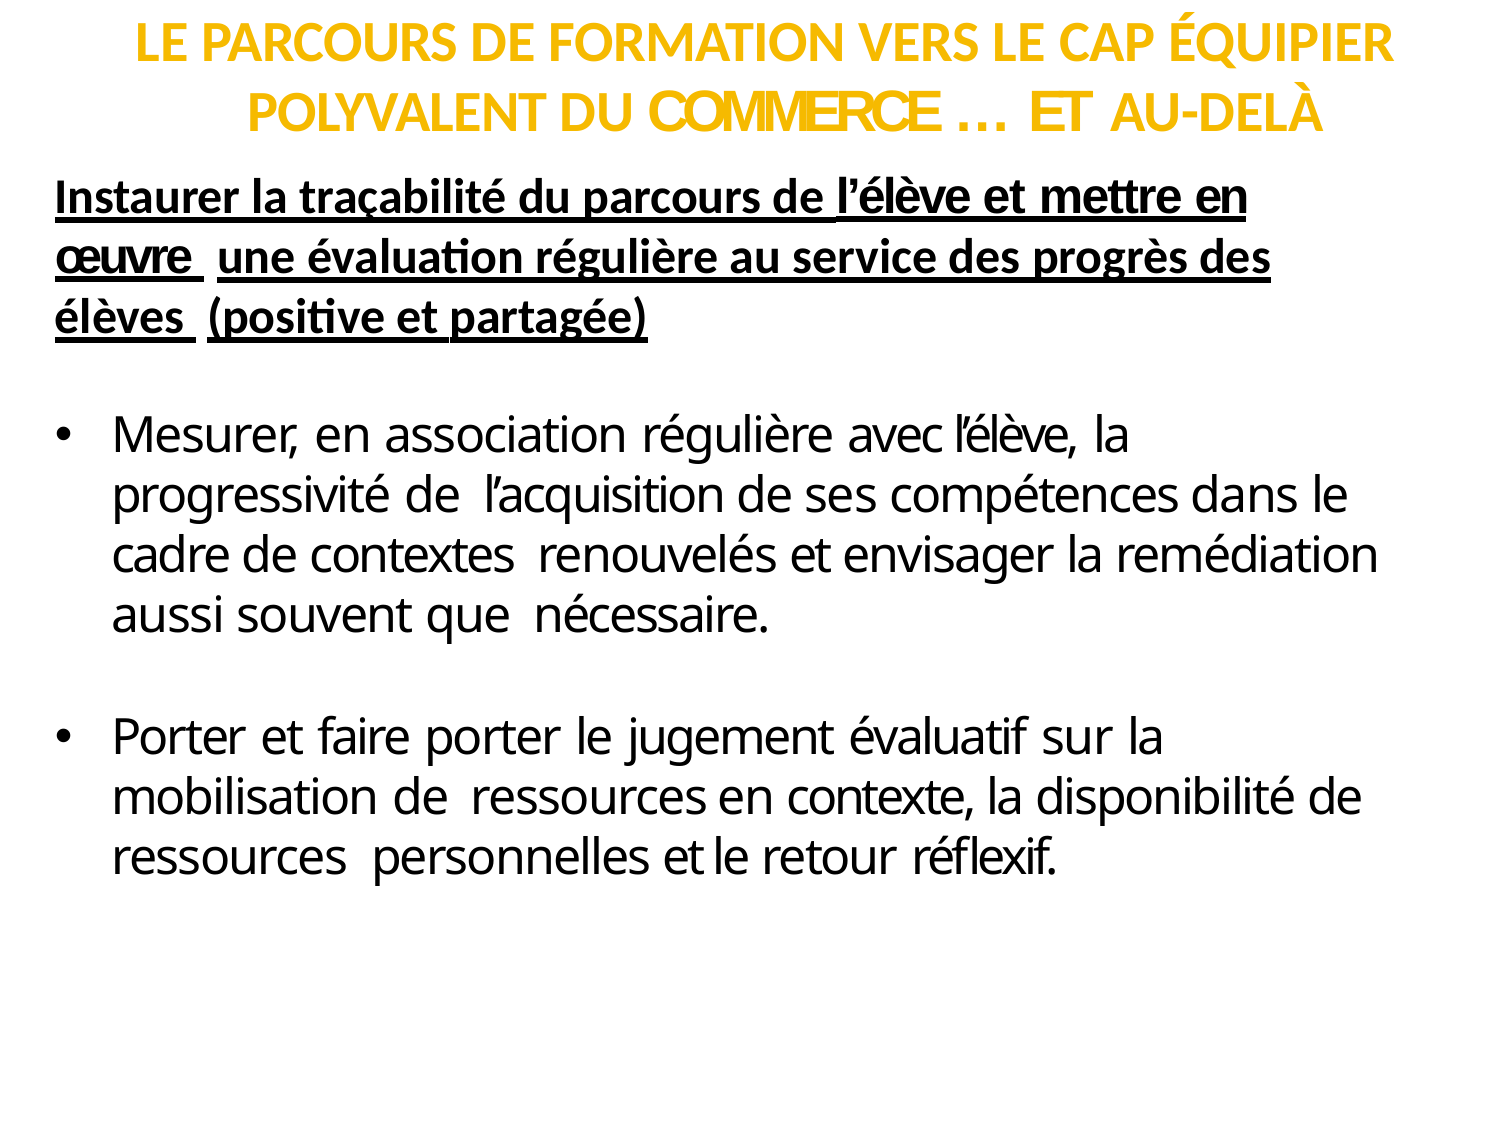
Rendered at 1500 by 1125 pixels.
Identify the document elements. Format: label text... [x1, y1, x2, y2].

title LE PARCOURS DE FORMATION VERS LE CAP ÉQUIPIER POLYVALENT DU COMMERCE … ET AU-DELÀ [26, 1, 1474, 192]
text_box Instaurer la traçabilité du parcours de l’élève et mettre en œuvre une évaluation régulière au service des progrès des élèves (positive et partagée) Mesurer, en association régulière avec l’élève, la progressivité de l’acquisition de ses compétences dans le cadre de contextes renouvelés et envisager la remédiation aussi souvent que nécessaire. Porter et faire porter le jugement évaluatif sur la mobilisation de ressources en contexte, la disponibilité de ressources personnelles et le retour réflexif. [52, 161, 1423, 885]
